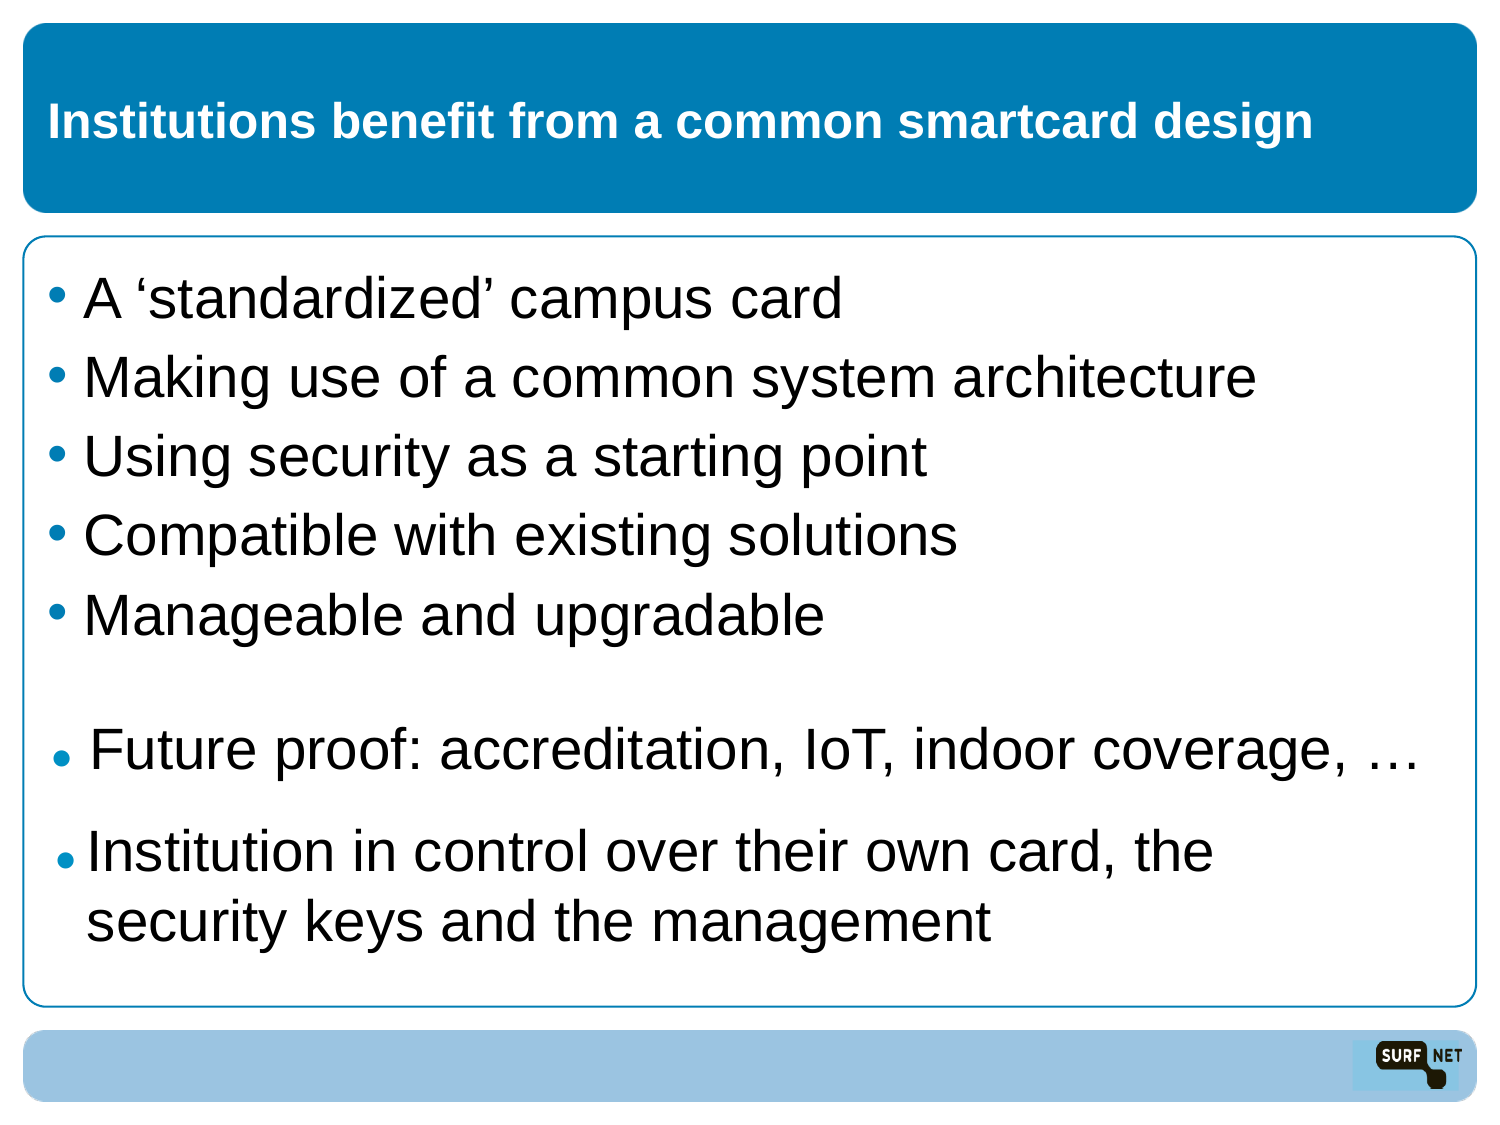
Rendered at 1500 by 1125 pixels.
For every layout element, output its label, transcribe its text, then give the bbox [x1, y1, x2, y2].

title Institutions benefit from a common smartcard design [23, 23, 1477, 213]
text_box ● Institution in control over their own card, the security keys and the management [39, 805, 1249, 961]
text_box ● Future proof: accreditation, IoT, indoor coverage, … [35, 703, 1440, 789]
picture [23, 1030, 1477, 1102]
list A ‘standardized’ campus card Making use of a common system architecture Using security as a starting point Compatible with existing solutions Manageable and upgradable [47, 259, 1453, 984]
